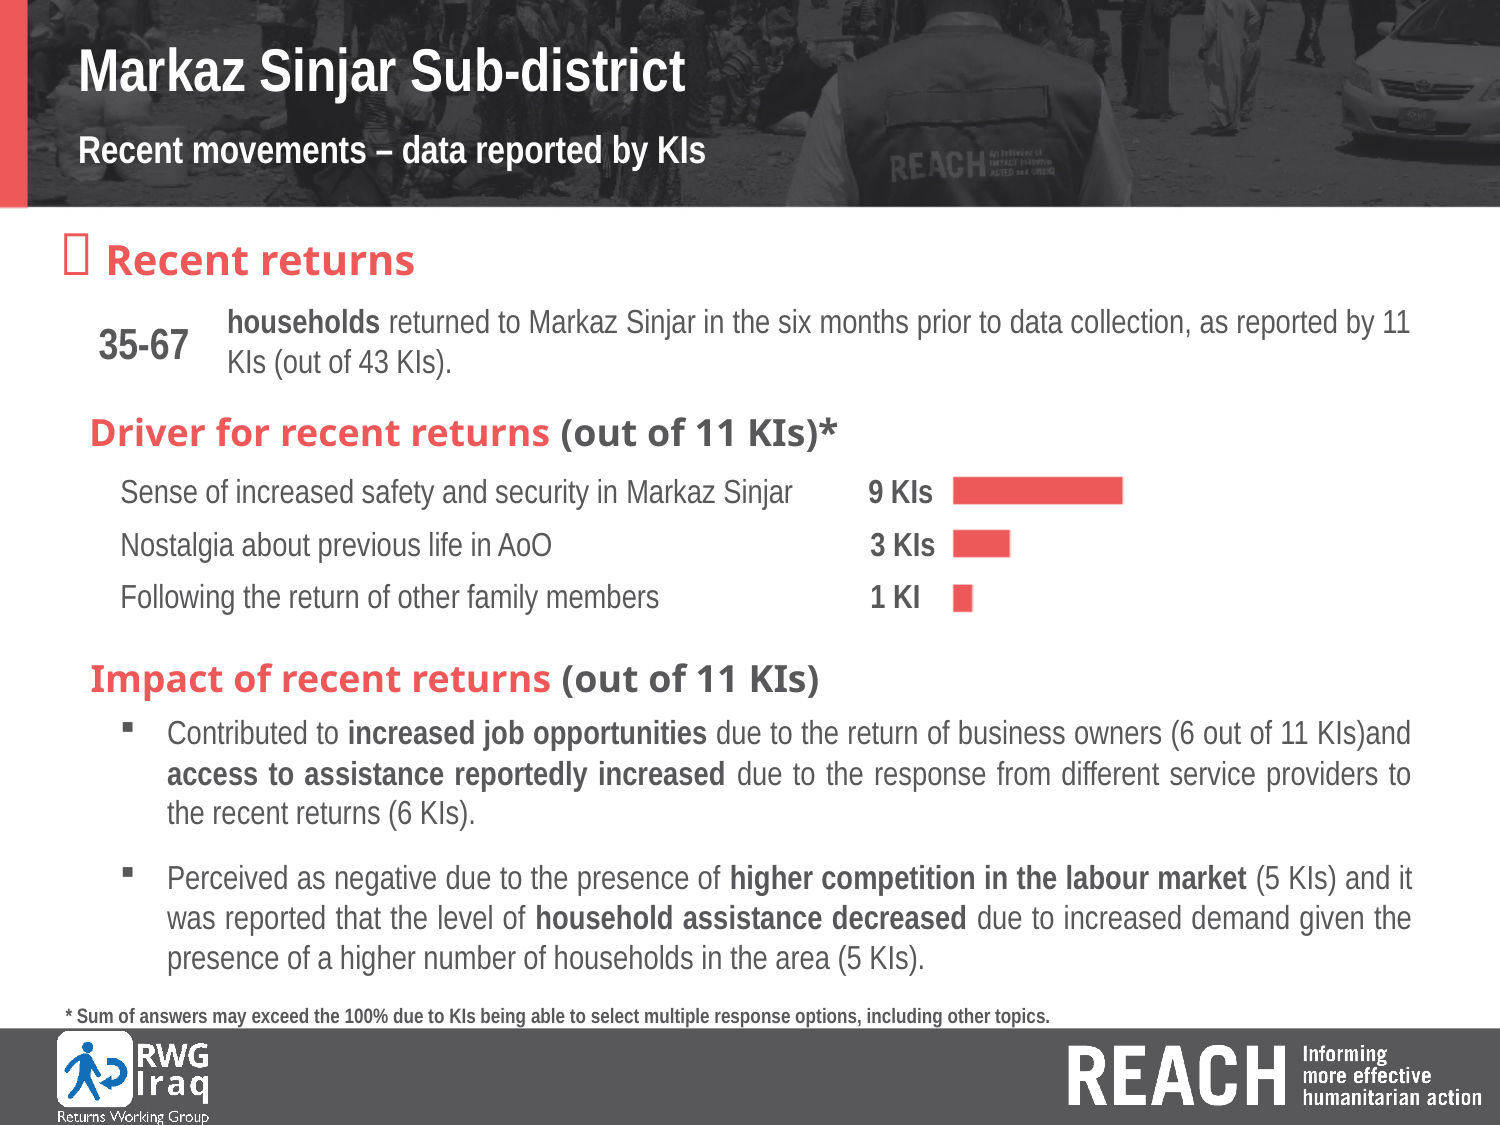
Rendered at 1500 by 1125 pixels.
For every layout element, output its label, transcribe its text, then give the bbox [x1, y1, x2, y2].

text_box Contributed to increased job opportunities due to the return of business owners (6 out of 11 KIs)and access to assistance reportedly increased due to the response from different service providers to the recent returns (6 KIs). Perceived as negative due to the presence of higher competition in the labour market (5 KIs) and it was reported that the level of household assistance decreased due to increased demand given the presence of a higher number of households in the area (5 KIs). [105, 704, 1428, 984]
picture [0, 0, 1500, 1125]
text_box 35-67 [83, 299, 205, 401]
text_box Markaz Sinjar Sub-district Recent movements – data reported by KIs [63, 43, 1348, 163]
text_box * Sum of answers may exceed the 100% due to KIs being able to select multiple response options, including other topics. [50, 994, 1434, 1035]
text_box Sense of increased safety and security in Markaz Sinjar 9 KIs Nostalgia about previous life in AoO 3 KIs Following the return of other family members 1 KI [105, 463, 1127, 623]
text_box Driver for recent returns (out of 11 KIs)* [74, 401, 1348, 461]
text_box Impact of recent returns (out of 11 KIs) [75, 648, 972, 708]
text_box  Recent returns [44, 209, 434, 295]
text_box households returned to Markaz Sinjar in the six months prior to data collection, as reported by 11 KIs (out of 43 KIs). [212, 292, 1428, 388]
